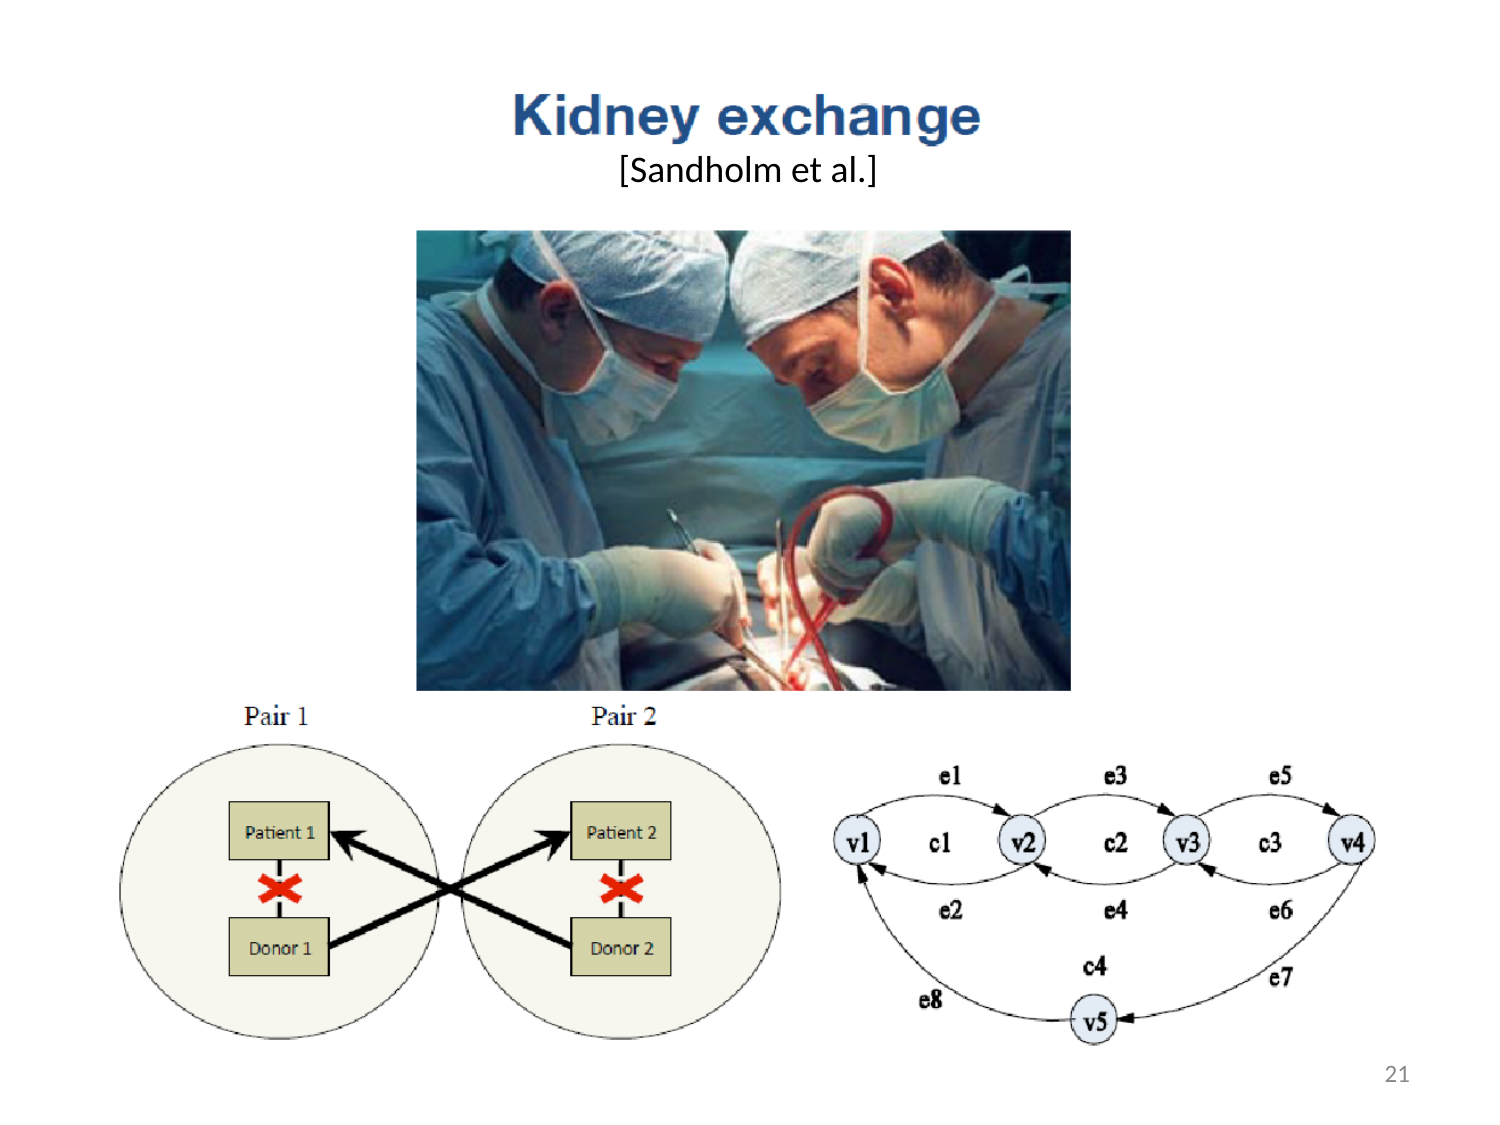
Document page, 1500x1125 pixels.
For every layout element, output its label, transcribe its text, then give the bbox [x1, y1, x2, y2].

slide_number ‹#› [1074, 1042, 1425, 1103]
picture [107, 59, 1393, 1065]
